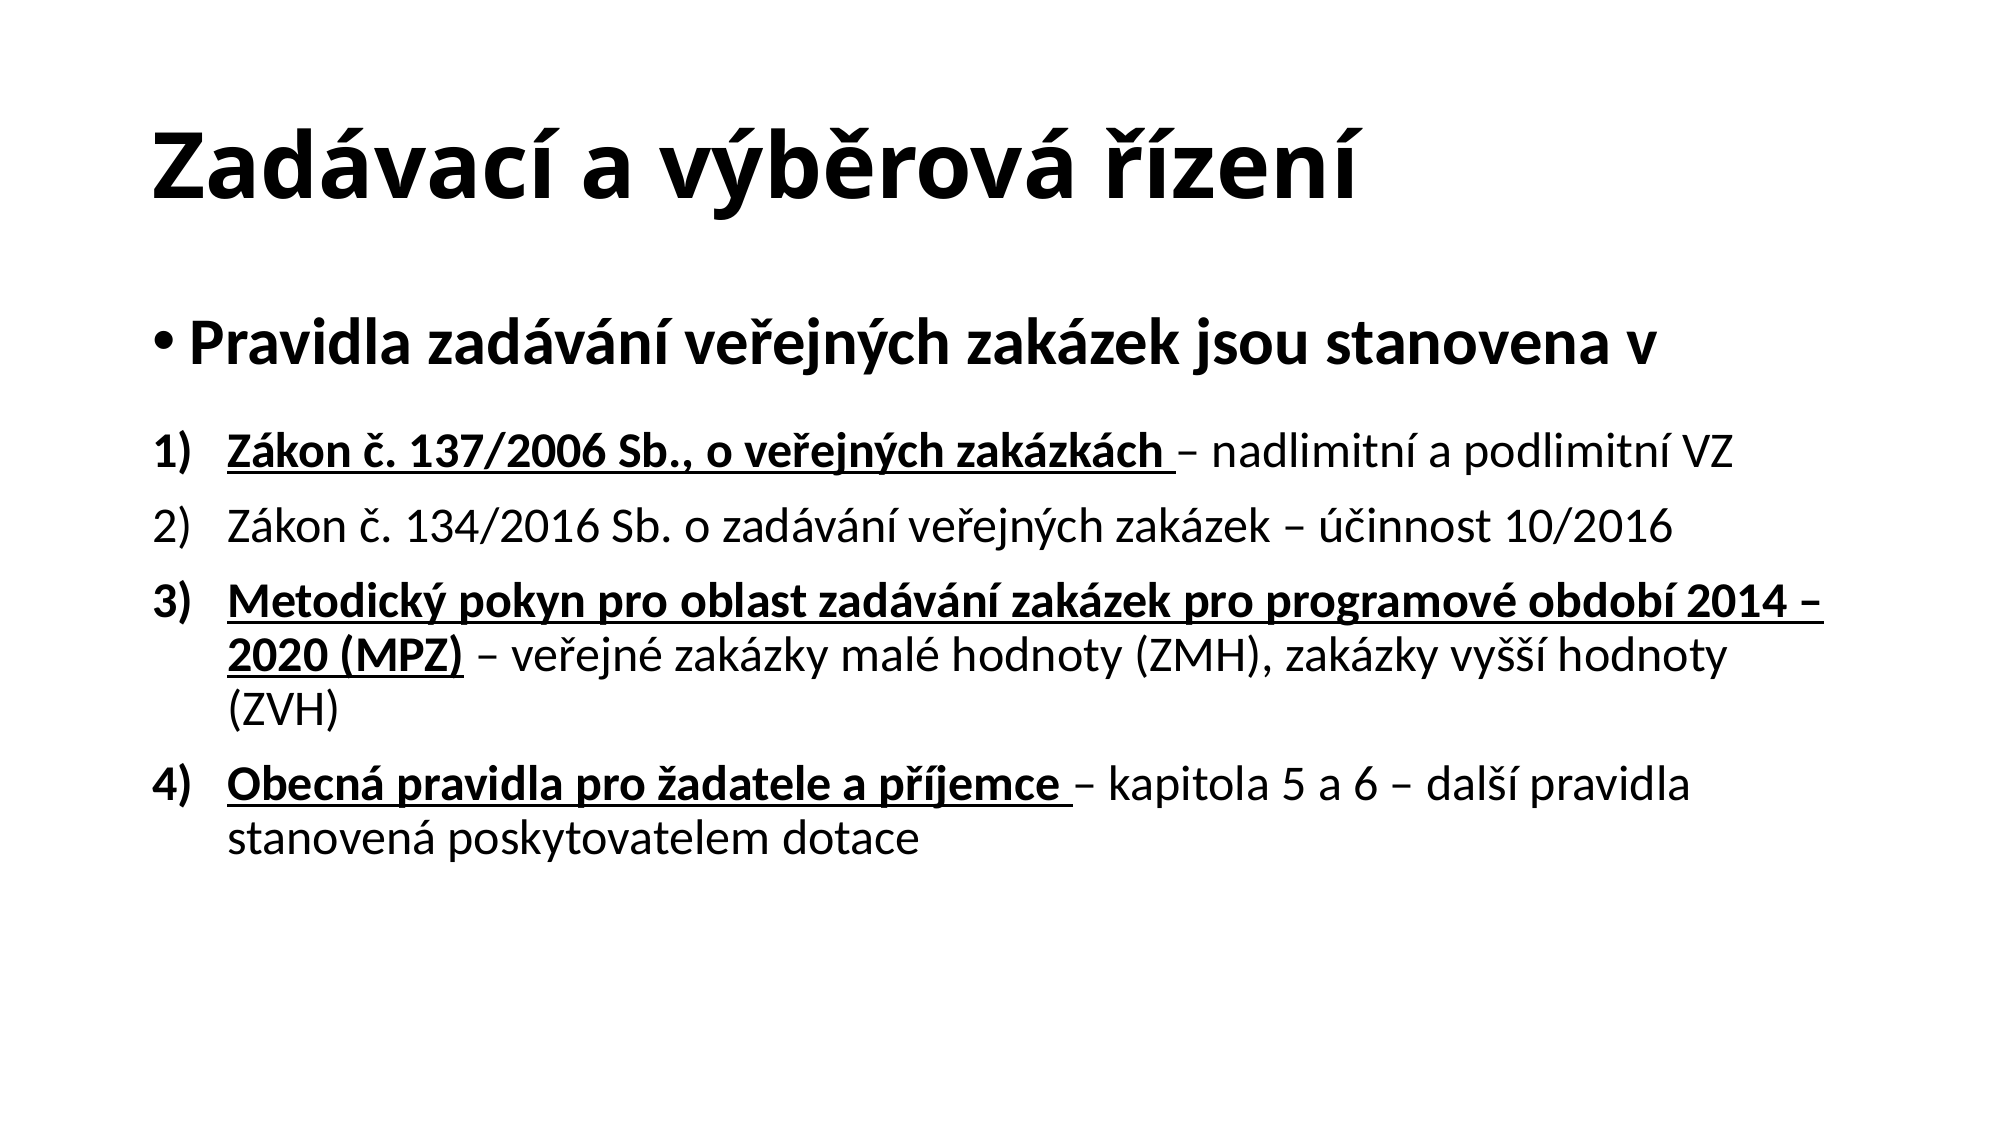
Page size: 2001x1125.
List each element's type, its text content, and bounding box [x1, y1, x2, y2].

list Pravidla zadávání veřejných zakázek jsou stanovena v Zákon č. 137/2006 Sb., o veřejných zakázkách – nadlimitní a podlimitní VZ Zákon č. 134/2016 Sb. o zadávání veřejných zakázek – účinnost 10/2016 Metodický pokyn pro oblast zadávání zakázek pro programové období 2014 – 2020 (MPZ) – veřejné zakázky malé hodnoty (ZMH), zakázky vyšší hodnoty (ZVH) Obecná pravidla pro žadatele a příjemce – kapitola 5 a 6 – další pravidla stanovená poskytovatelem dotace [137, 299, 1863, 1014]
title Zadávací a výběrová řízení [137, 59, 1863, 278]
